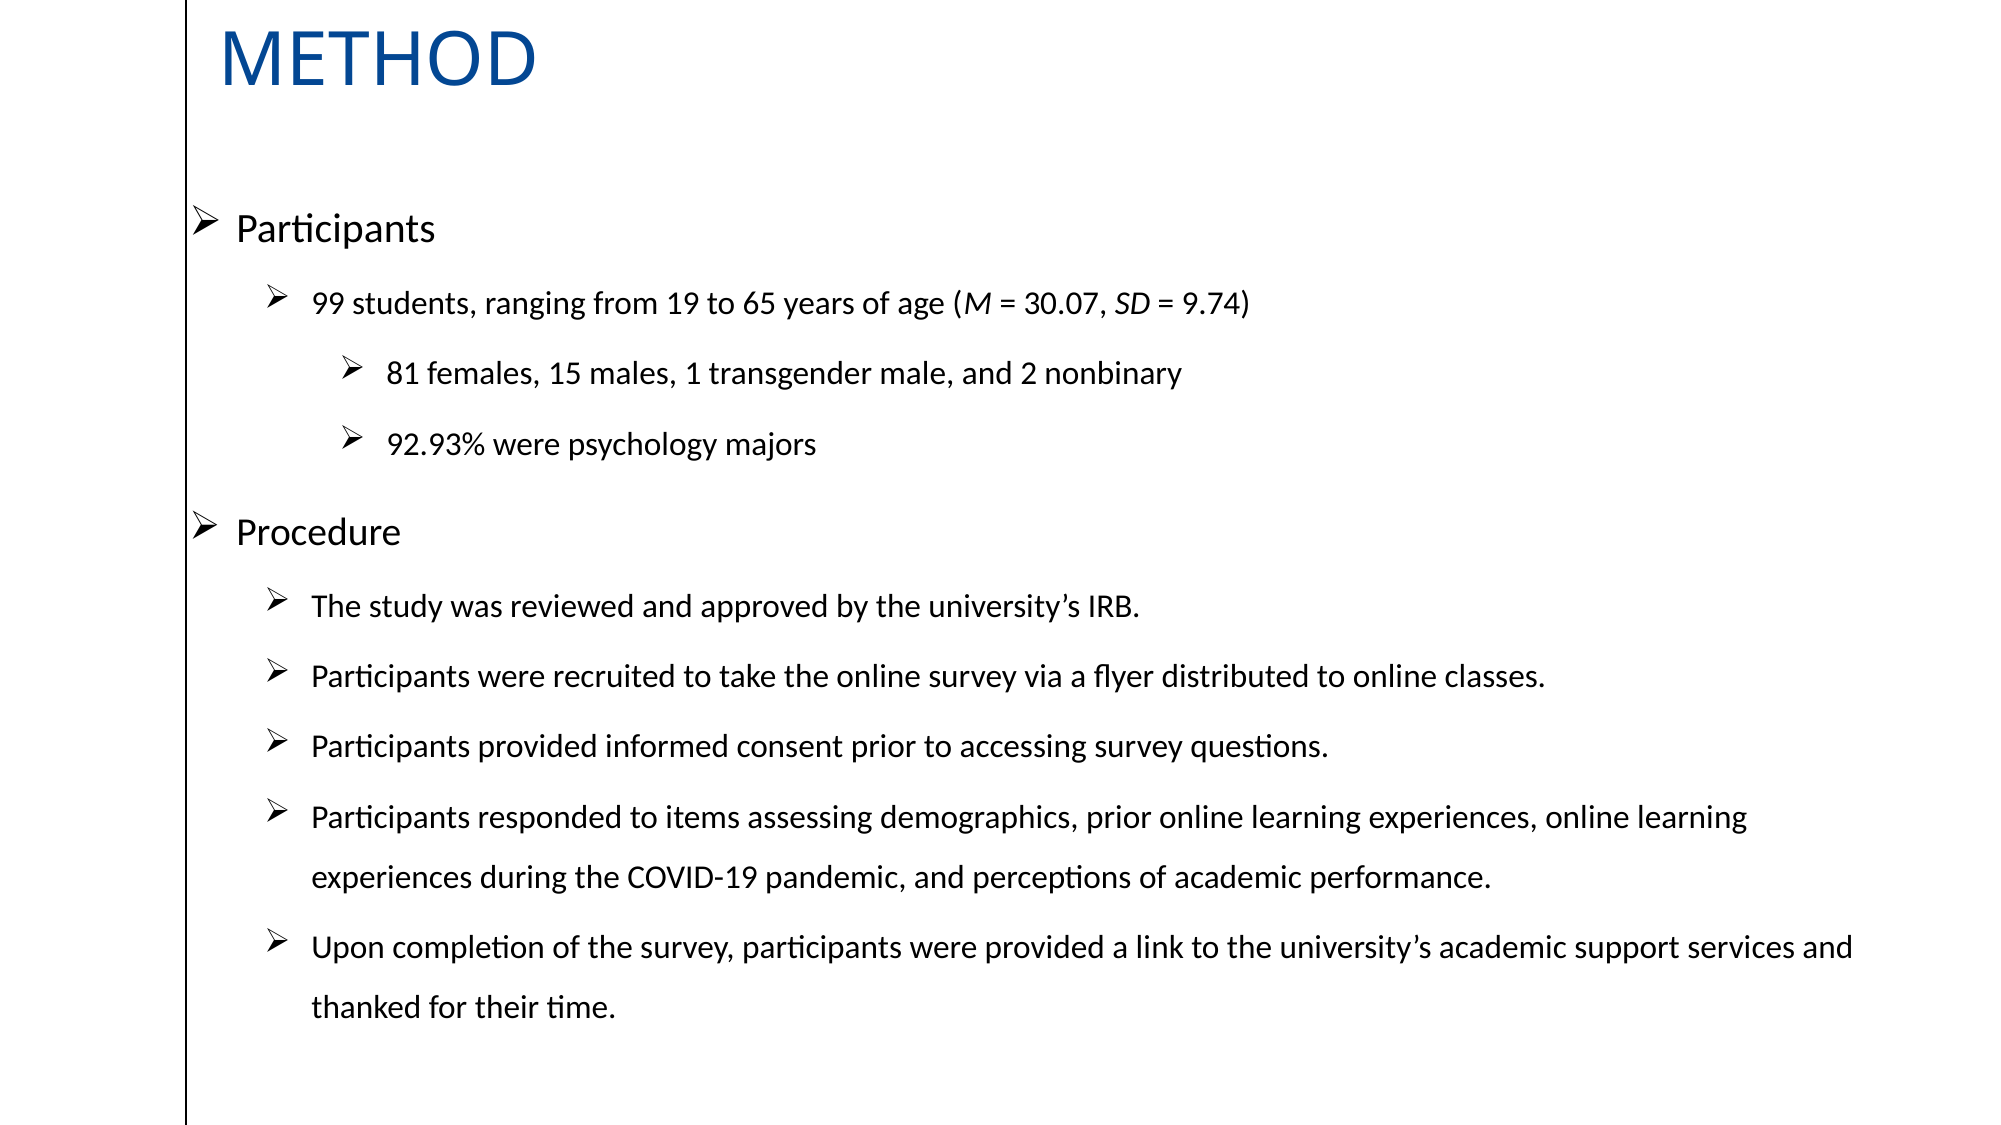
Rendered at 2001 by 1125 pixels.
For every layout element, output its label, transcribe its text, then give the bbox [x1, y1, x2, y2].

title Method [218, 0, 1882, 110]
list Participants 99 students, ranging from 19 to 65 years of age (M = 30.07, SD = 9.74) 81 females, 15 males, 1 transgender male, and 2 nonbinary 92.93% were psychology majors Procedure The study was reviewed and approved by the university’s IRB. Participants were recruited to take the online survey via a flyer distributed to online classes. Participants provided informed consent prior to accessing survey questions. Participants responded to items assessing demographics, prior online learning experiences, online learning experiences during the COVID-19 pandemic, and perceptions of academic performance. Upon completion of the survey, participants were provided a link to the university’s academic support services and thanked for their time. [189, 168, 1912, 1047]
